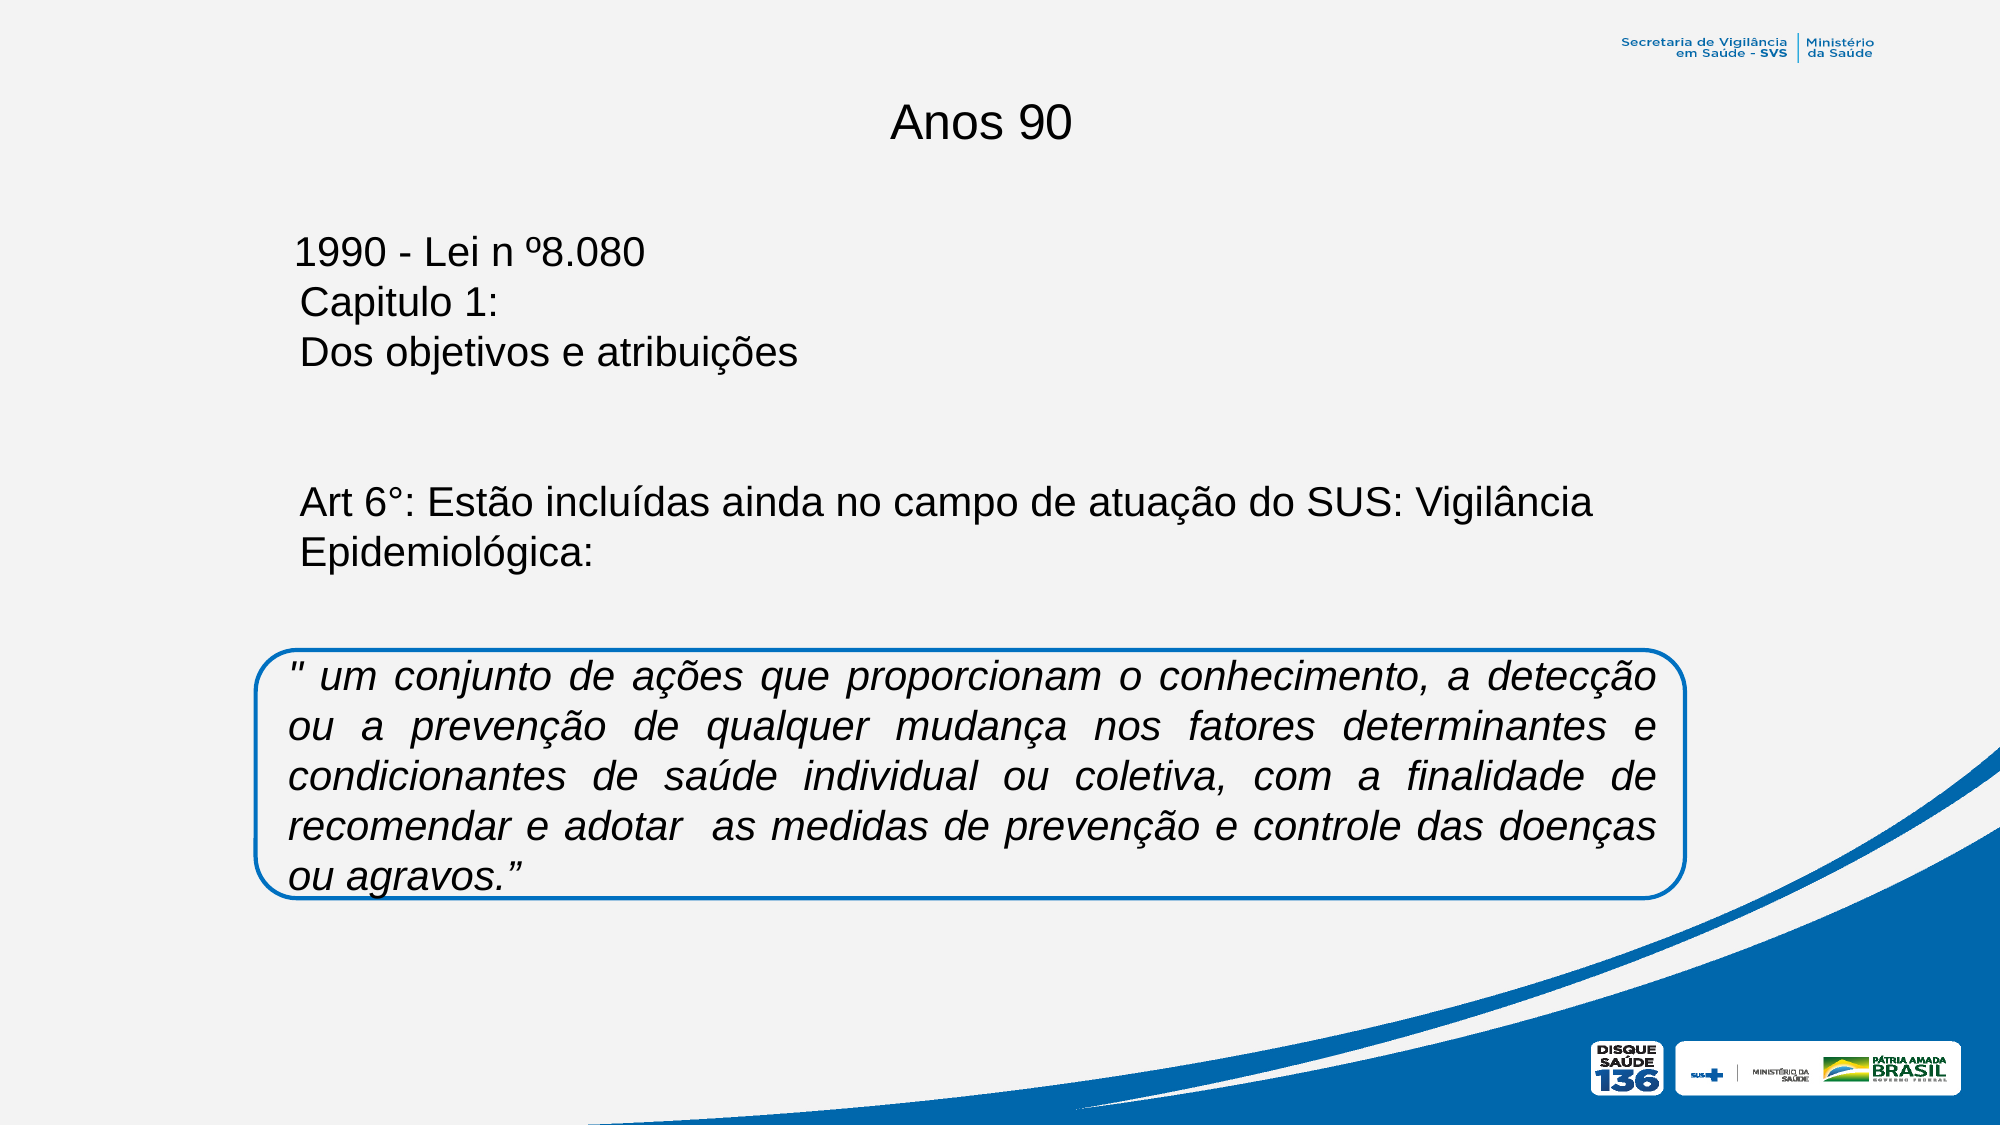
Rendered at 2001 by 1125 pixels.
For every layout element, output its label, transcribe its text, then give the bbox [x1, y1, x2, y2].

picture [0, 0, 2000, 1125]
text_box Anos 90 1990 - Lei n º8.080 Capitulo 1: Dos objetivos e atribuições Art 6°: Estão incluídas ainda no campo de atuação do SUS: Vigilância Epidemiológica: [279, 82, 1685, 582]
text_box " um conjunto de ações que proporcionam o conhecimento, a detecção ou a prevenção de qualquer mudança nos fatores determinantes e condicionantes de saúde individual ou coletiva, com a finalidade de recomendar e adotar as medidas de prevenção e controle das doenças ou agravos.” [253, 647, 1688, 901]
